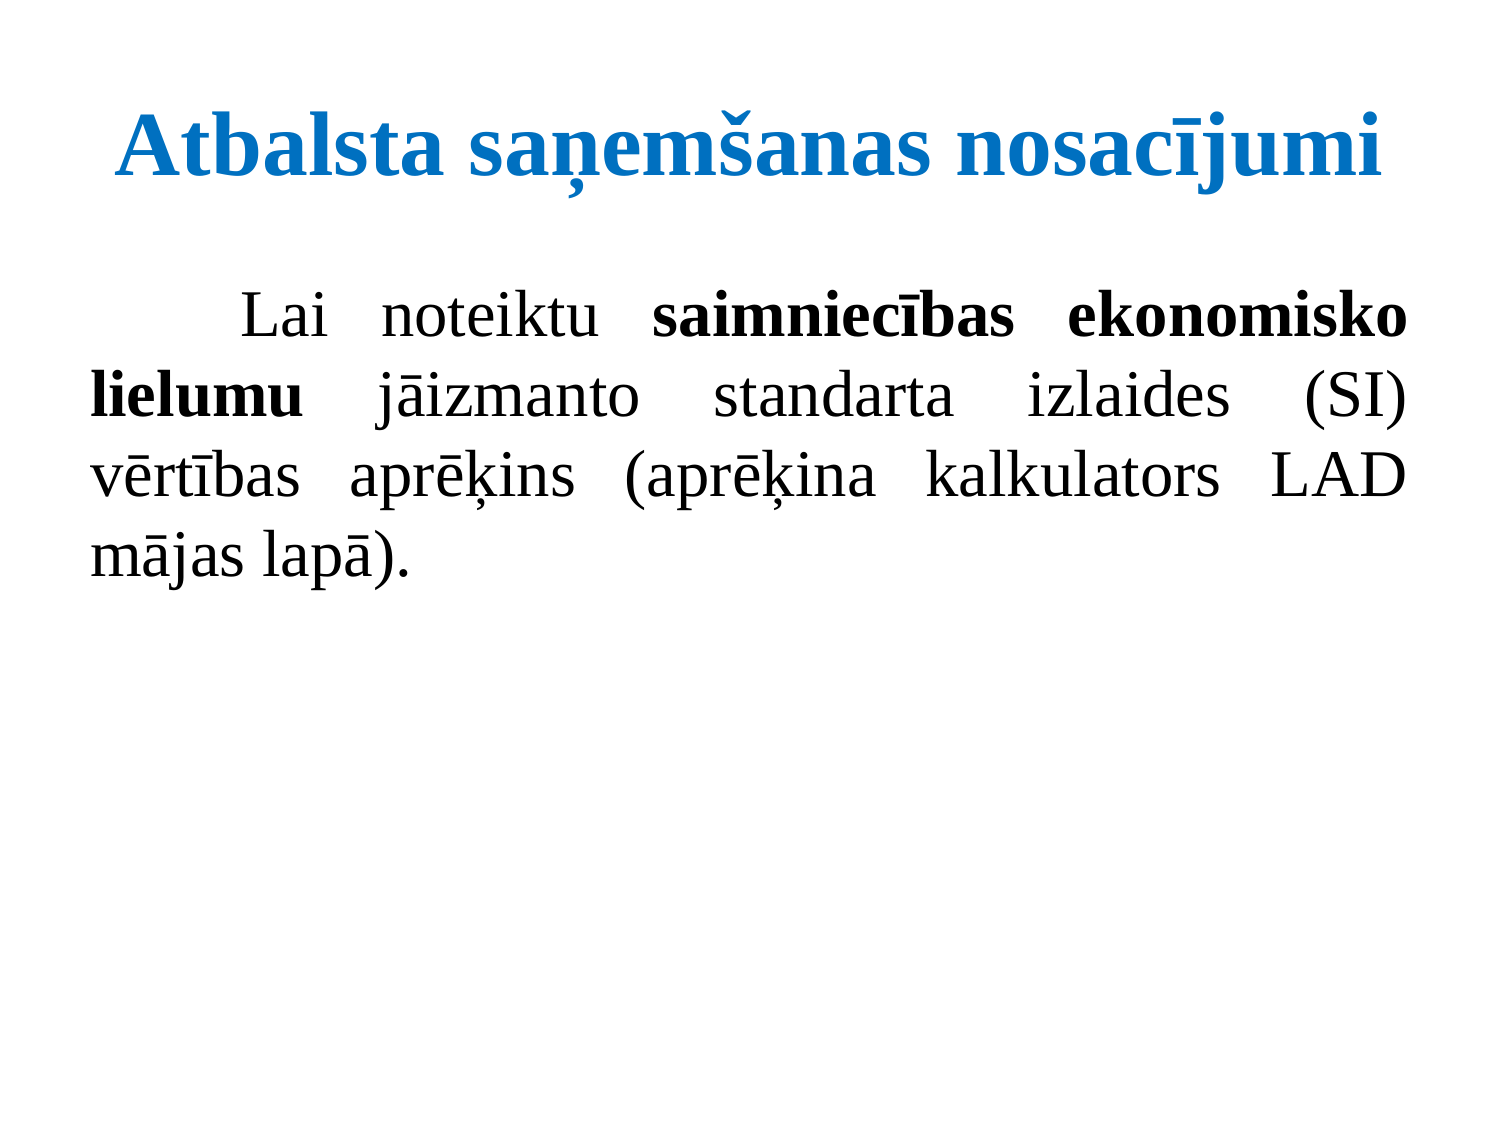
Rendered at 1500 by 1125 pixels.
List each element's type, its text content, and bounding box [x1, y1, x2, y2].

title Atbalsta saņemšanas nosacījumi [75, 45, 1425, 233]
list Lai noteiktu saimniecības ekonomisko lielumu jāizmanto standarta izlaides (SI) vērtības aprēķins (aprēķina kalkulators LAD mājas lapā). [75, 262, 1425, 1005]
